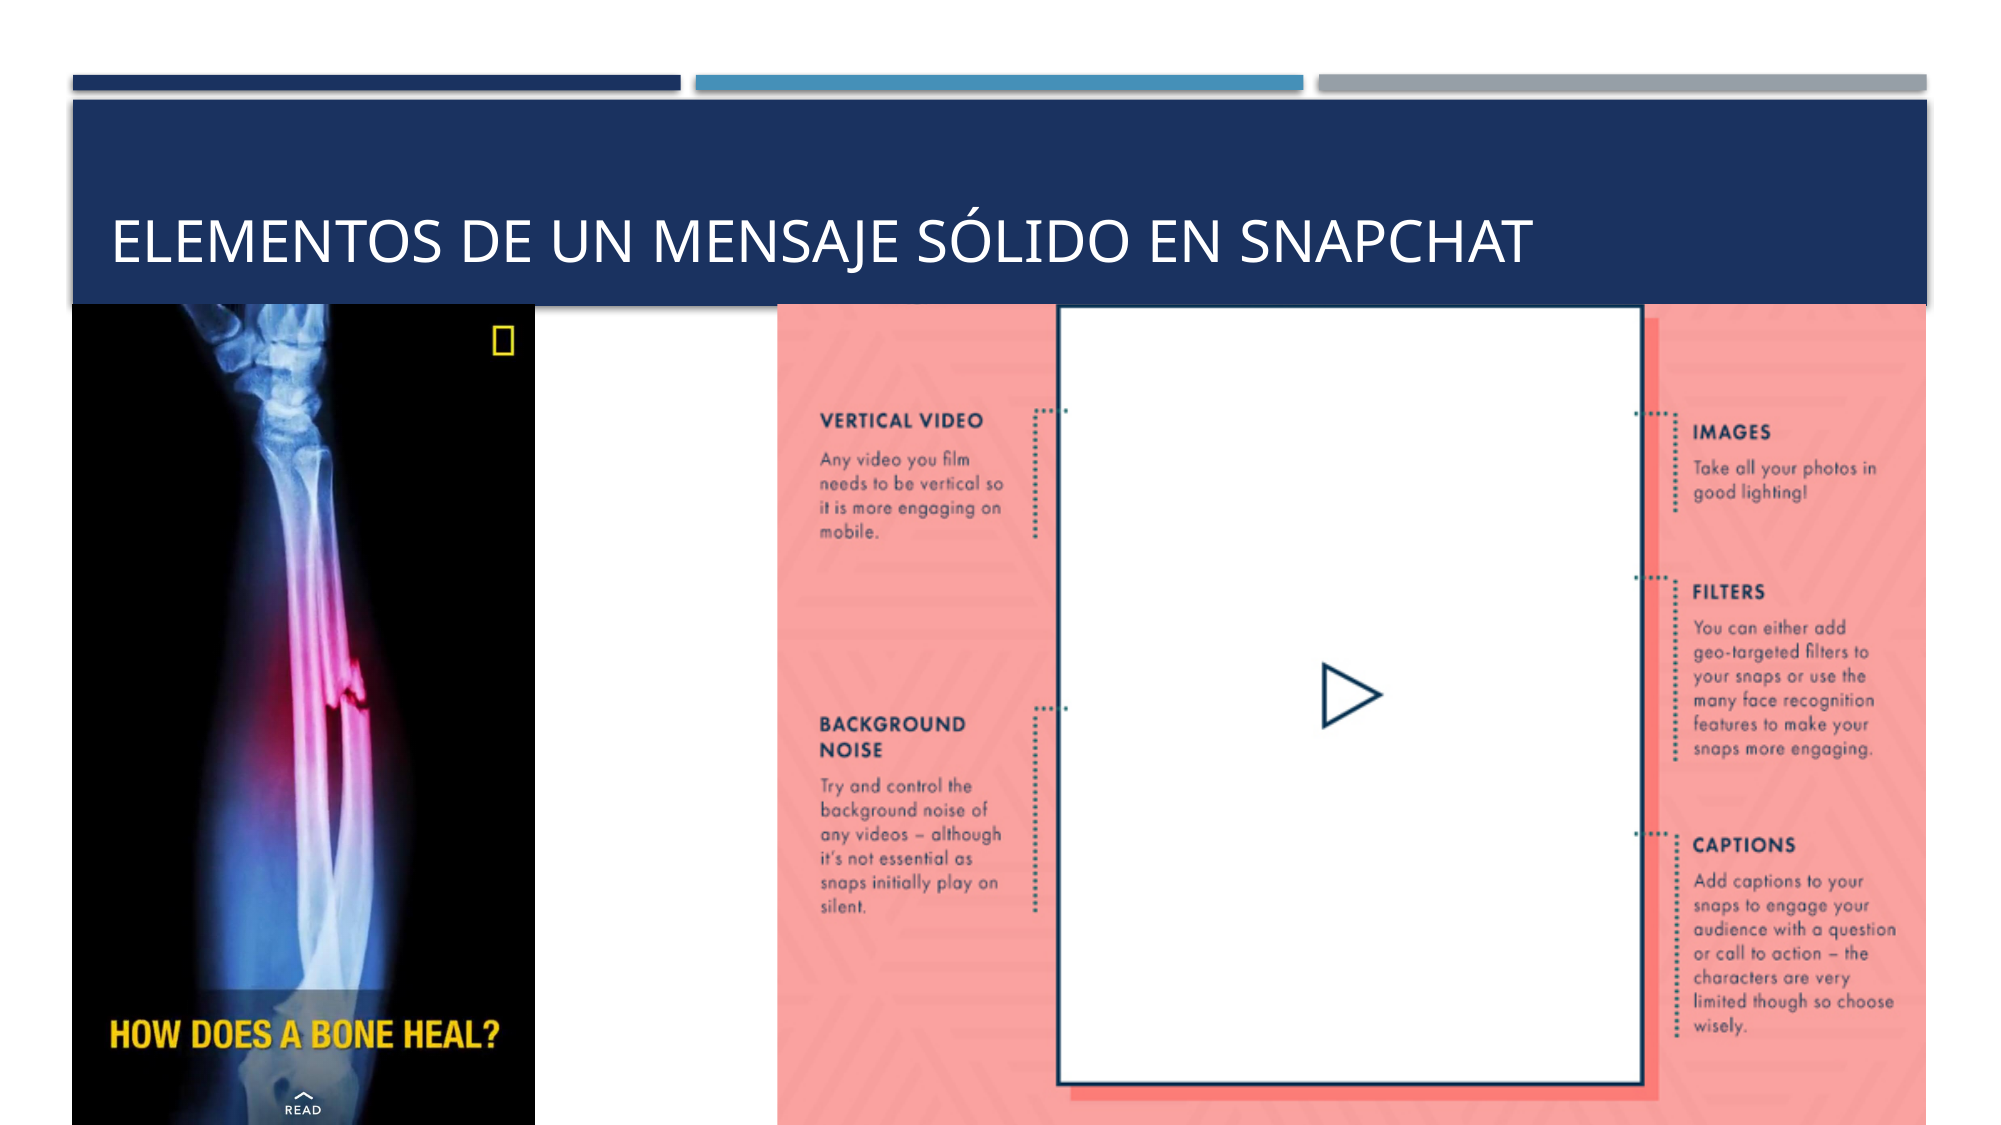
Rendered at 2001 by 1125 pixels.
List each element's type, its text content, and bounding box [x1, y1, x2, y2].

title Elementos de un mensaje sólido en Snapchat [95, 119, 1905, 282]
picture [72, 303, 536, 1125]
picture [776, 303, 1927, 1125]
